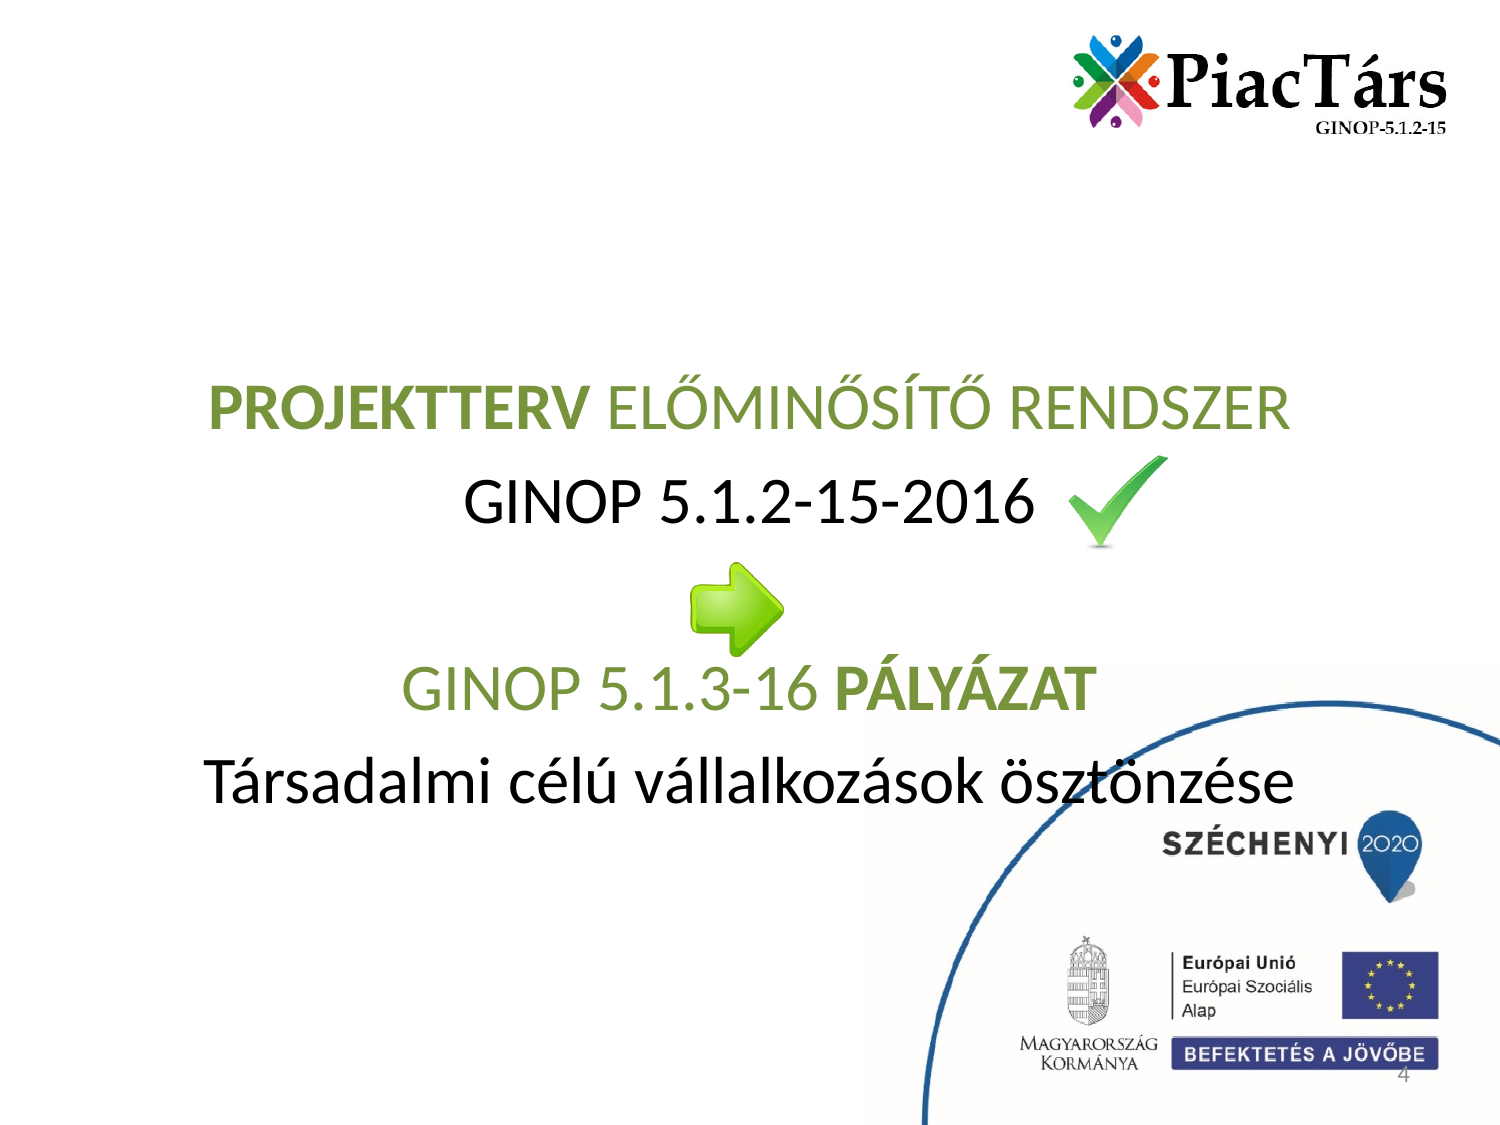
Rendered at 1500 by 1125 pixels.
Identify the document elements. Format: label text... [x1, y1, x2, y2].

picture [1068, 454, 1168, 551]
list PROJEKTTERV ELŐMINŐSÍTŐ RENDSZER GINOP 5.1.2-15-2016 GINOP 5.1.3-16 PÁLYÁZAT Társadalmi célú vállalkozások ösztönzése [75, 262, 1425, 1005]
picture [866, 667, 1500, 1125]
picture [1042, 0, 1500, 177]
picture [690, 562, 784, 658]
